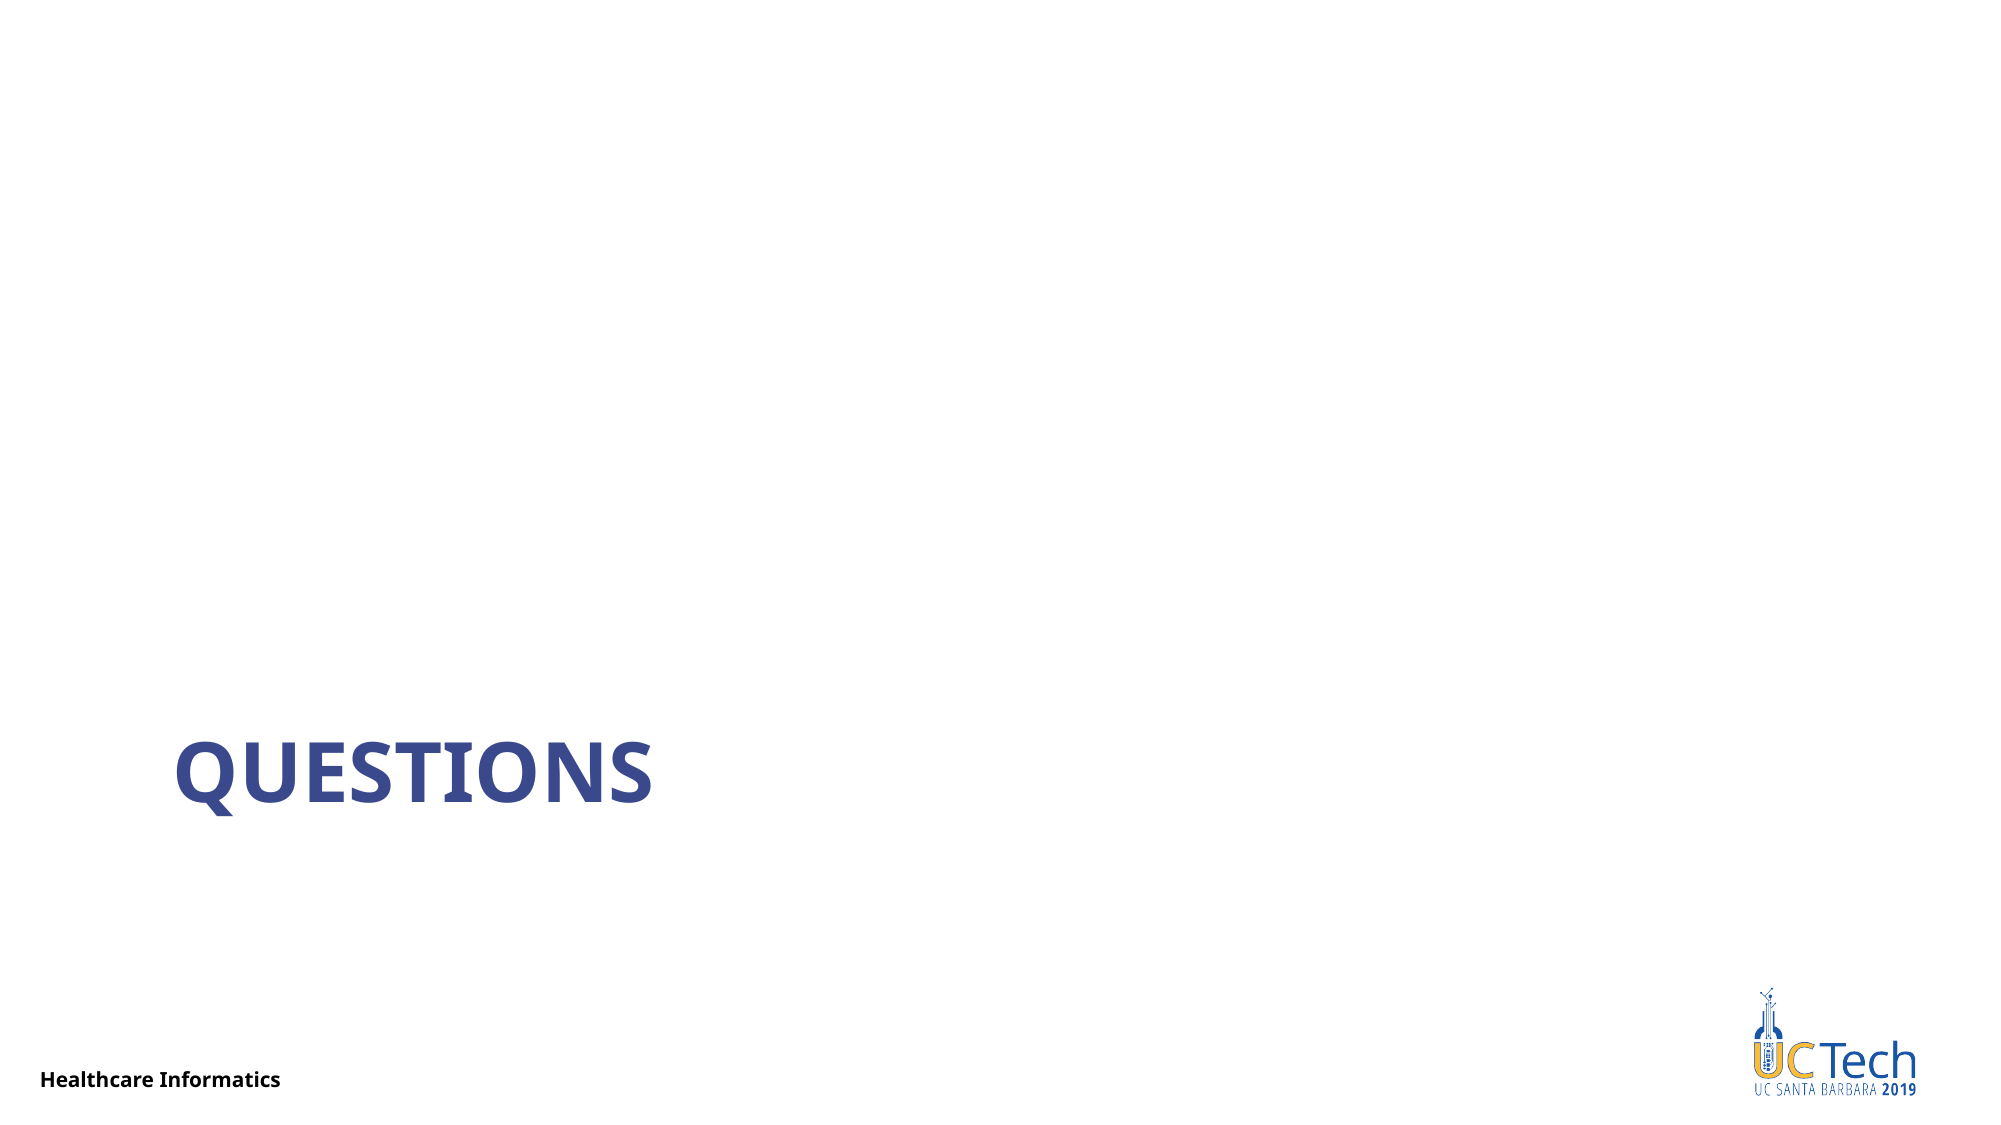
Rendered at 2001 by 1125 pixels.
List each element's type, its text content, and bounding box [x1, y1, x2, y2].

picture [1707, 968, 1968, 1125]
title Questions [157, 722, 1858, 947]
